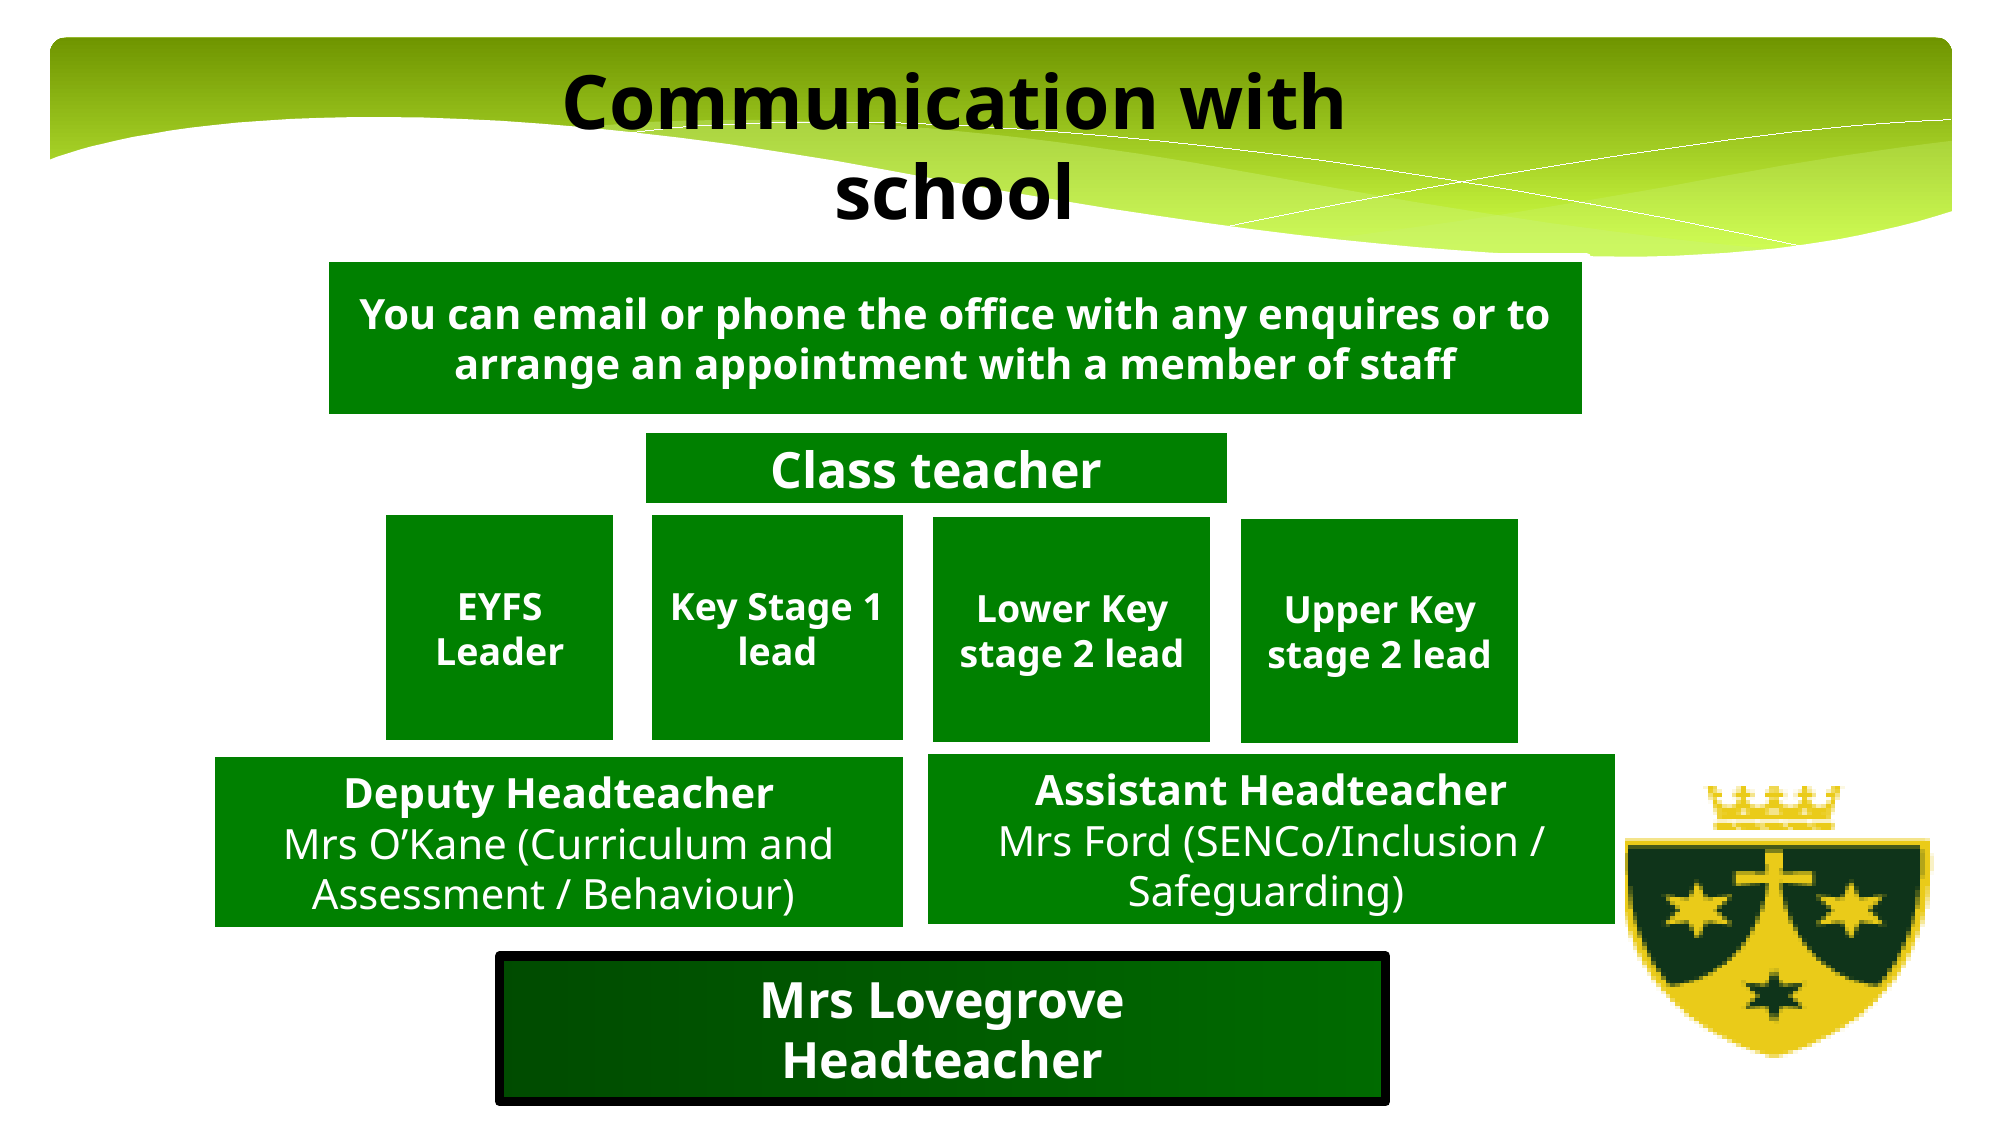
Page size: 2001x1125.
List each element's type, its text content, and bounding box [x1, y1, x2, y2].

text_box Communication with school [471, 47, 1440, 242]
text_box Upper Key stage 2 lead [1235, 513, 1524, 748]
text_box You can email or phone the office with any enquires or to arrange an appointment with a member of staff [323, 256, 1588, 420]
text_box EYFS Leader [380, 509, 619, 746]
text_box Deputy Headteacher Mrs O’Kane (Curriculum and Assessment / Behaviour) [209, 751, 909, 933]
text_box Class teacher [640, 427, 1233, 509]
text_box Lower Key stage 2 lead [927, 511, 1216, 748]
text_box Assistant Headteacher Mrs Ford (SENCo/Inclusion / Safeguarding) [922, 748, 1621, 930]
picture [1619, 786, 1951, 1077]
text_box Mrs Lovegrove Headteacher [498, 955, 1387, 1103]
text_box Key Stage 1 lead [646, 509, 909, 746]
